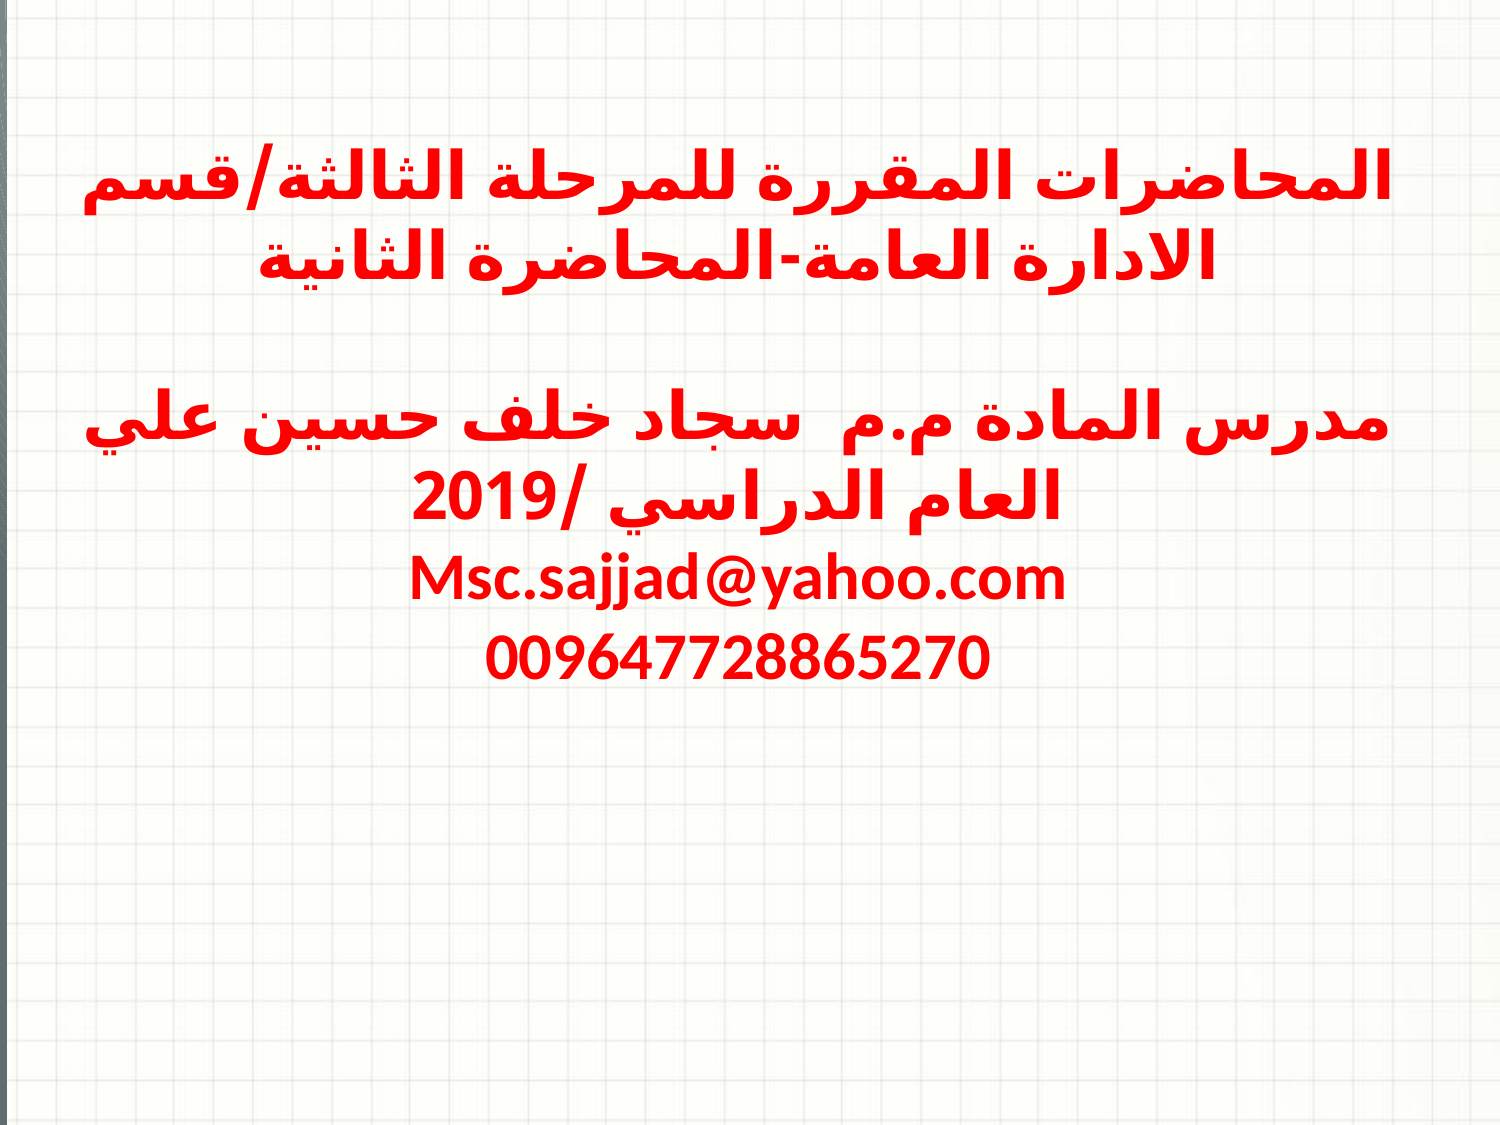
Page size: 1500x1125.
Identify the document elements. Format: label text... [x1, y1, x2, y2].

picture [7, 0, 1500, 1125]
text_box المحاضرات المقررة للمرحلة الثالثة/قسم الادارة العامة-المحاضرة الثانية مدرس المادة م.م سجاد خلف حسين علي العام الدراسي /2019 Msc.sajjad@yahoo.com 009647728865270 [64, 125, 1412, 700]
